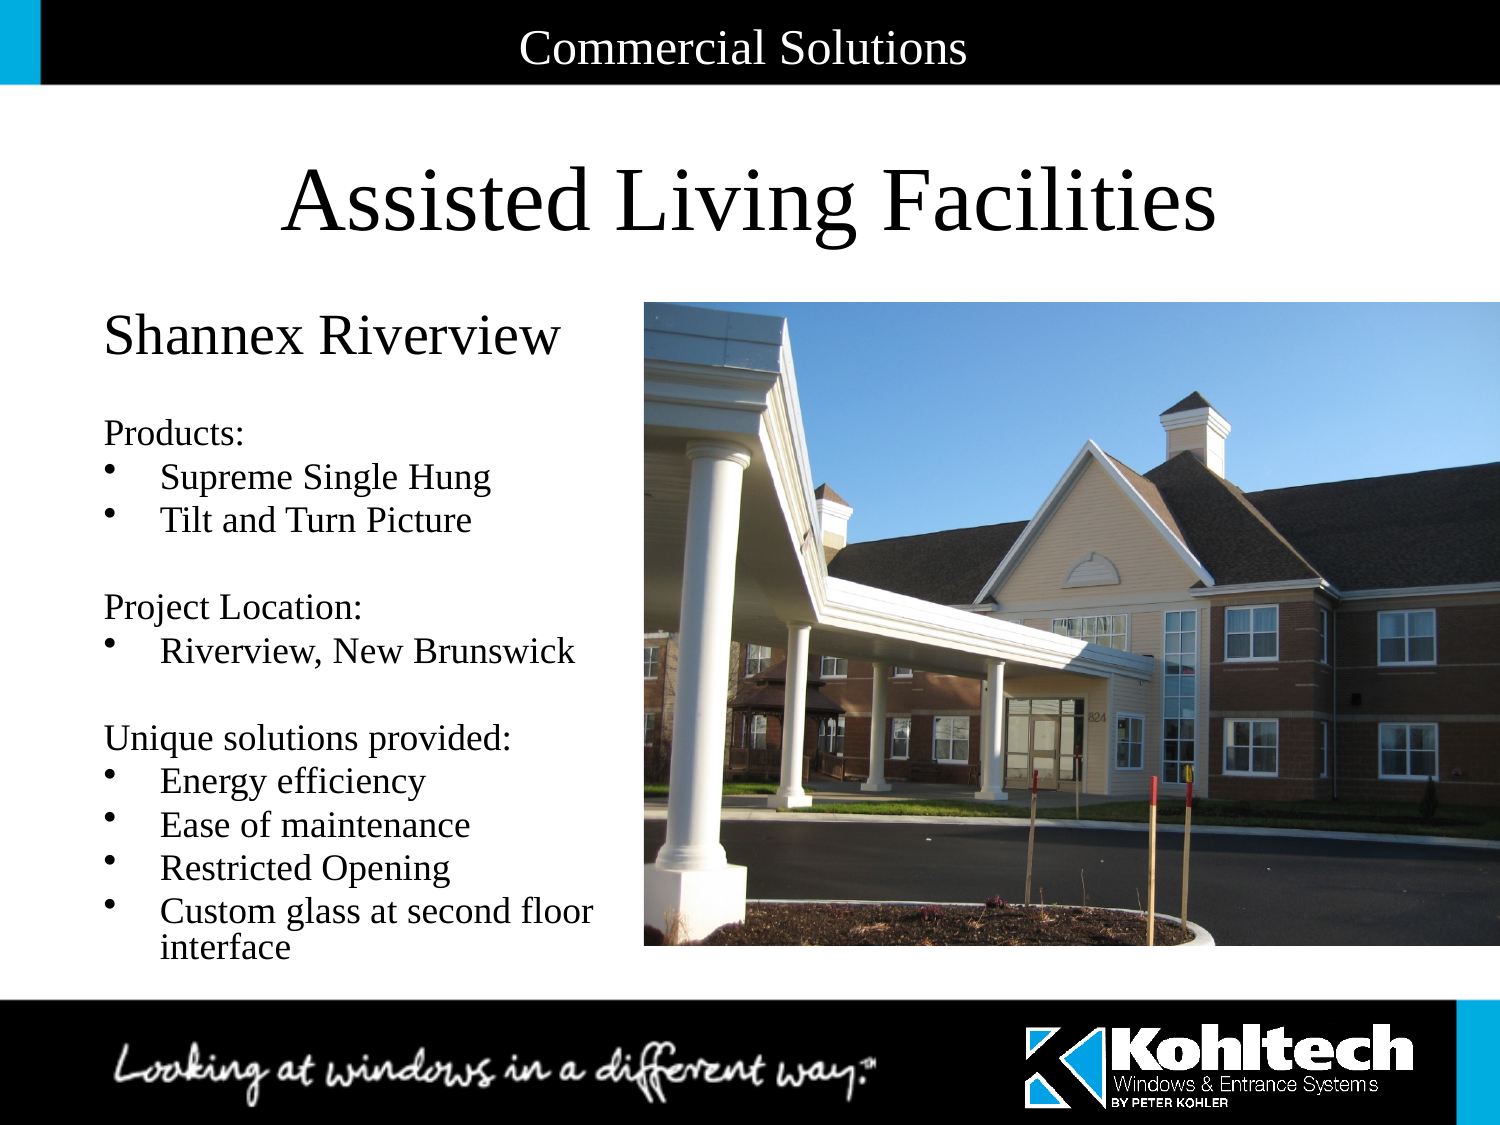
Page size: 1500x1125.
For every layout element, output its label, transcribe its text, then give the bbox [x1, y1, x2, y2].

list Shannex Riverview Products: Supreme Single Hung Tilt and Turn Picture Project Location: Riverview, New Brunswick Unique solutions provided: Energy efficiency Ease of maintenance Restricted Opening Custom glass at second floor interface [88, 302, 726, 988]
picture [0, 0, 1500, 1125]
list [643, 302, 1500, 946]
title Assisted Living Facilities [112, 99, 1388, 288]
text_box Commercial Solutions [224, 6, 1263, 82]
